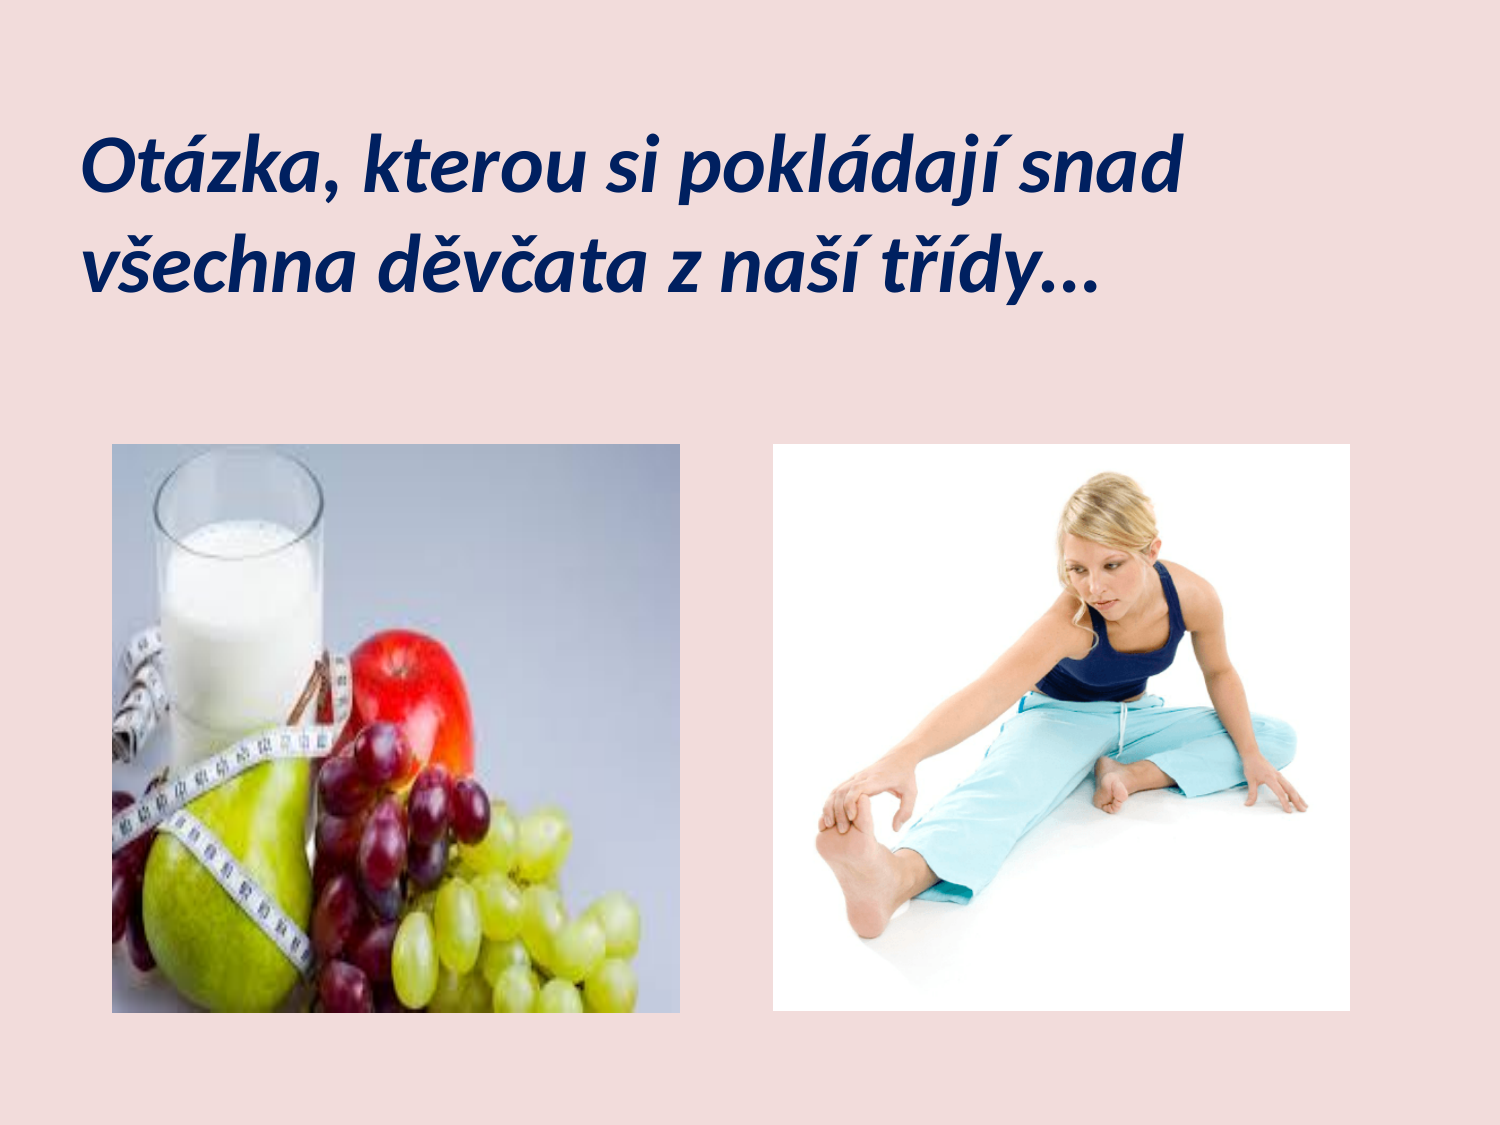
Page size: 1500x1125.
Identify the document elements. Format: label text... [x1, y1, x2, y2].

picture [773, 444, 1350, 1011]
list Otázka, kterou si pokládají snad všechna děvčata z naší třídy… [64, 101, 1415, 845]
picture [111, 444, 680, 1013]
